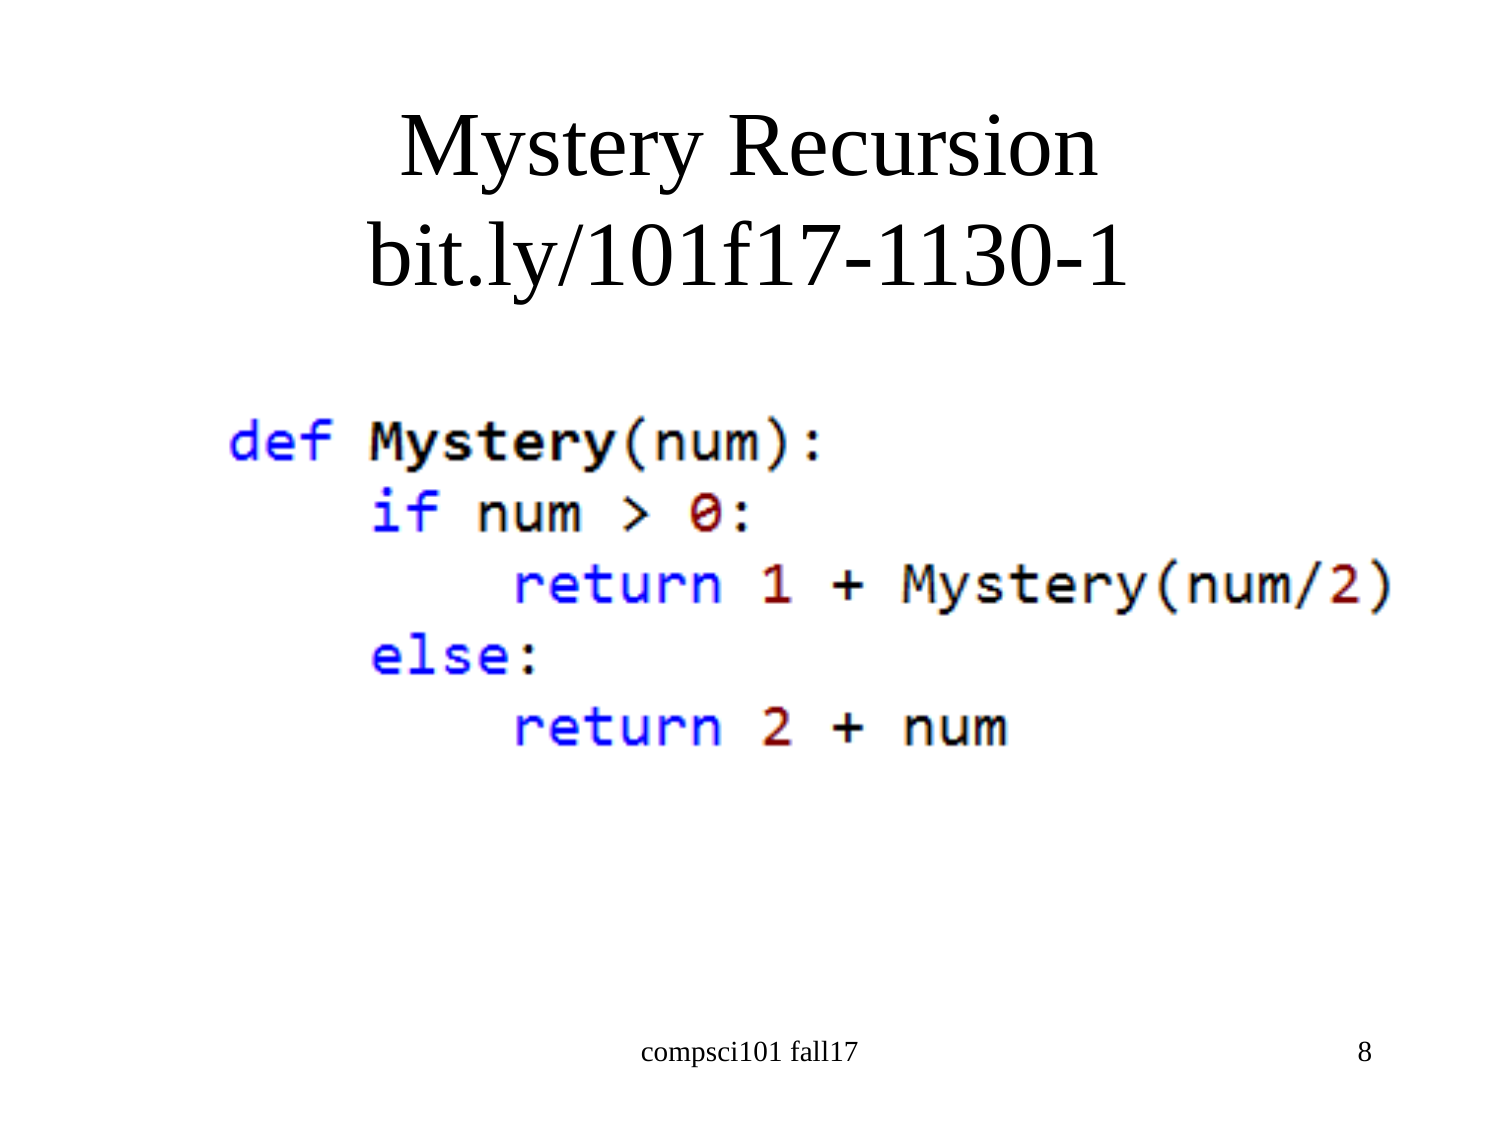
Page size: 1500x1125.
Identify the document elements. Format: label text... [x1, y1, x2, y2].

slide_number 8 [1074, 1024, 1388, 1101]
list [224, 399, 1421, 788]
title Mystery Recursion bit.ly/101f17-1130-1 [112, 99, 1388, 288]
footer compsci101 fall17 [512, 1024, 988, 1101]
